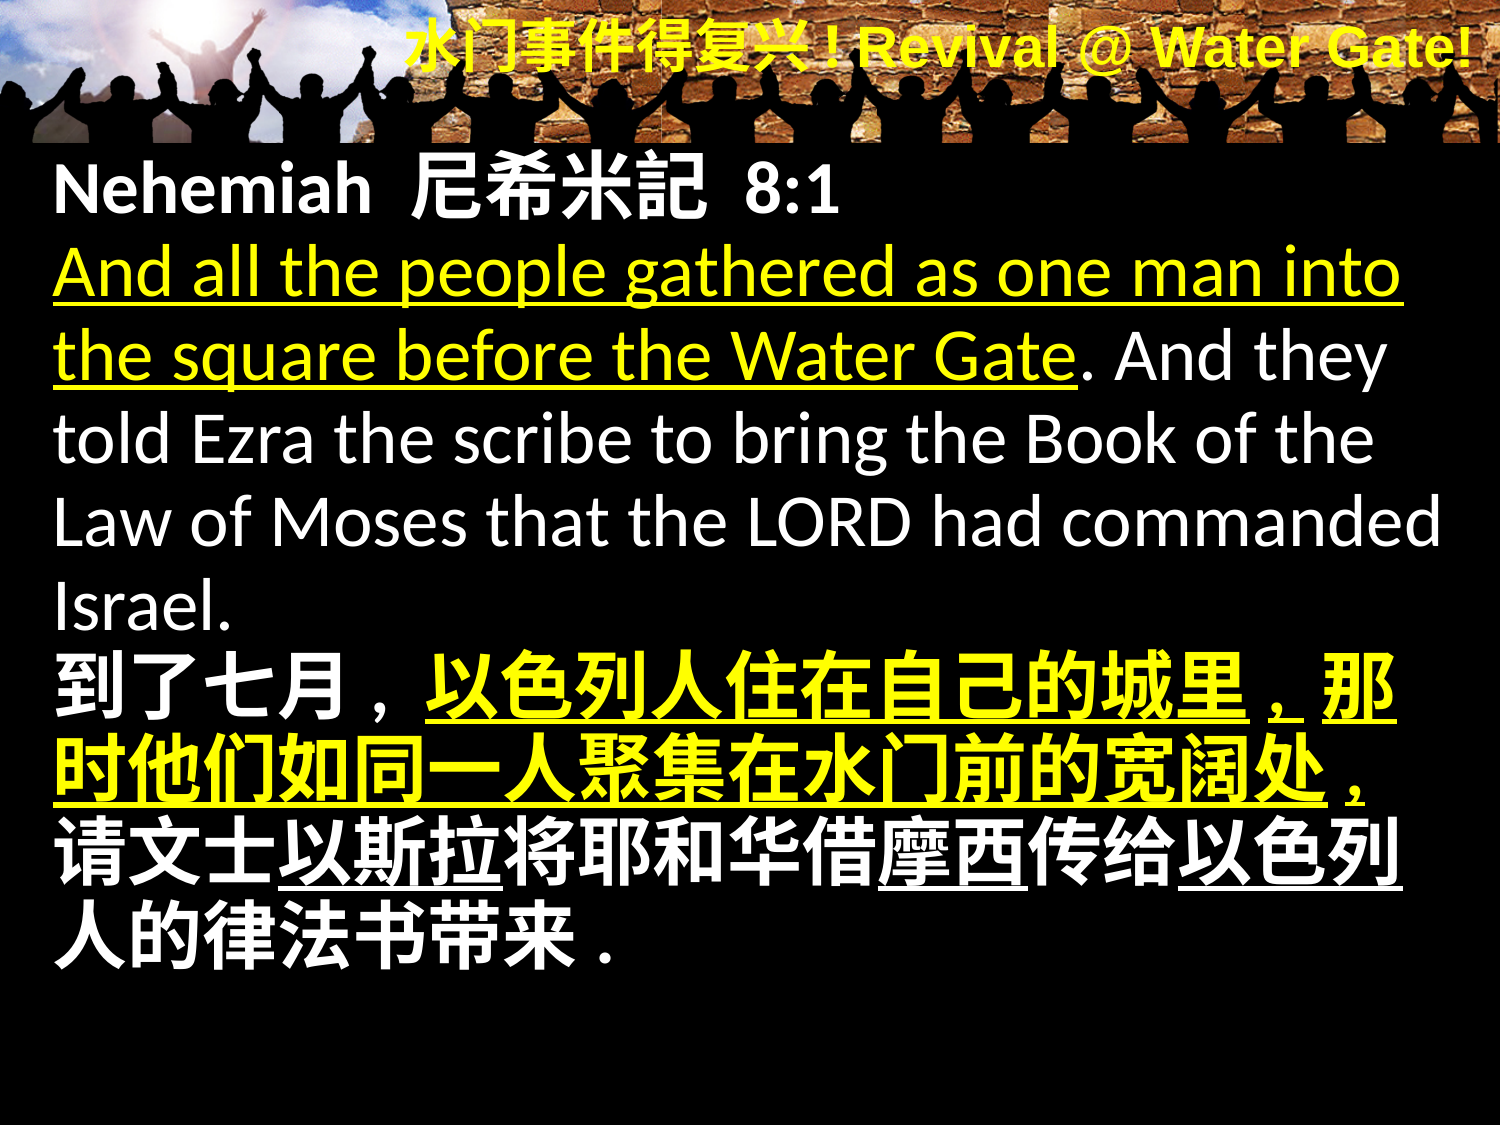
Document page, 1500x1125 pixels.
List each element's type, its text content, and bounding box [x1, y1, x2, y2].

subtitle Nehemiah 尼希米記 8:1 And all the people gathered as one man into the square before the Water Gate. And they told Ezra the scribe to bring the Book of the Law of Moses that the Lord had commanded Israel. 到了七月, 以色列人住在自己的城里, 那时他们如同一人聚集在水门前的宽阔处, 请文士以斯拉将耶和华借摩西传给以色列人的律法书带来. [37, 137, 1463, 1075]
picture [0, 0, 1500, 143]
